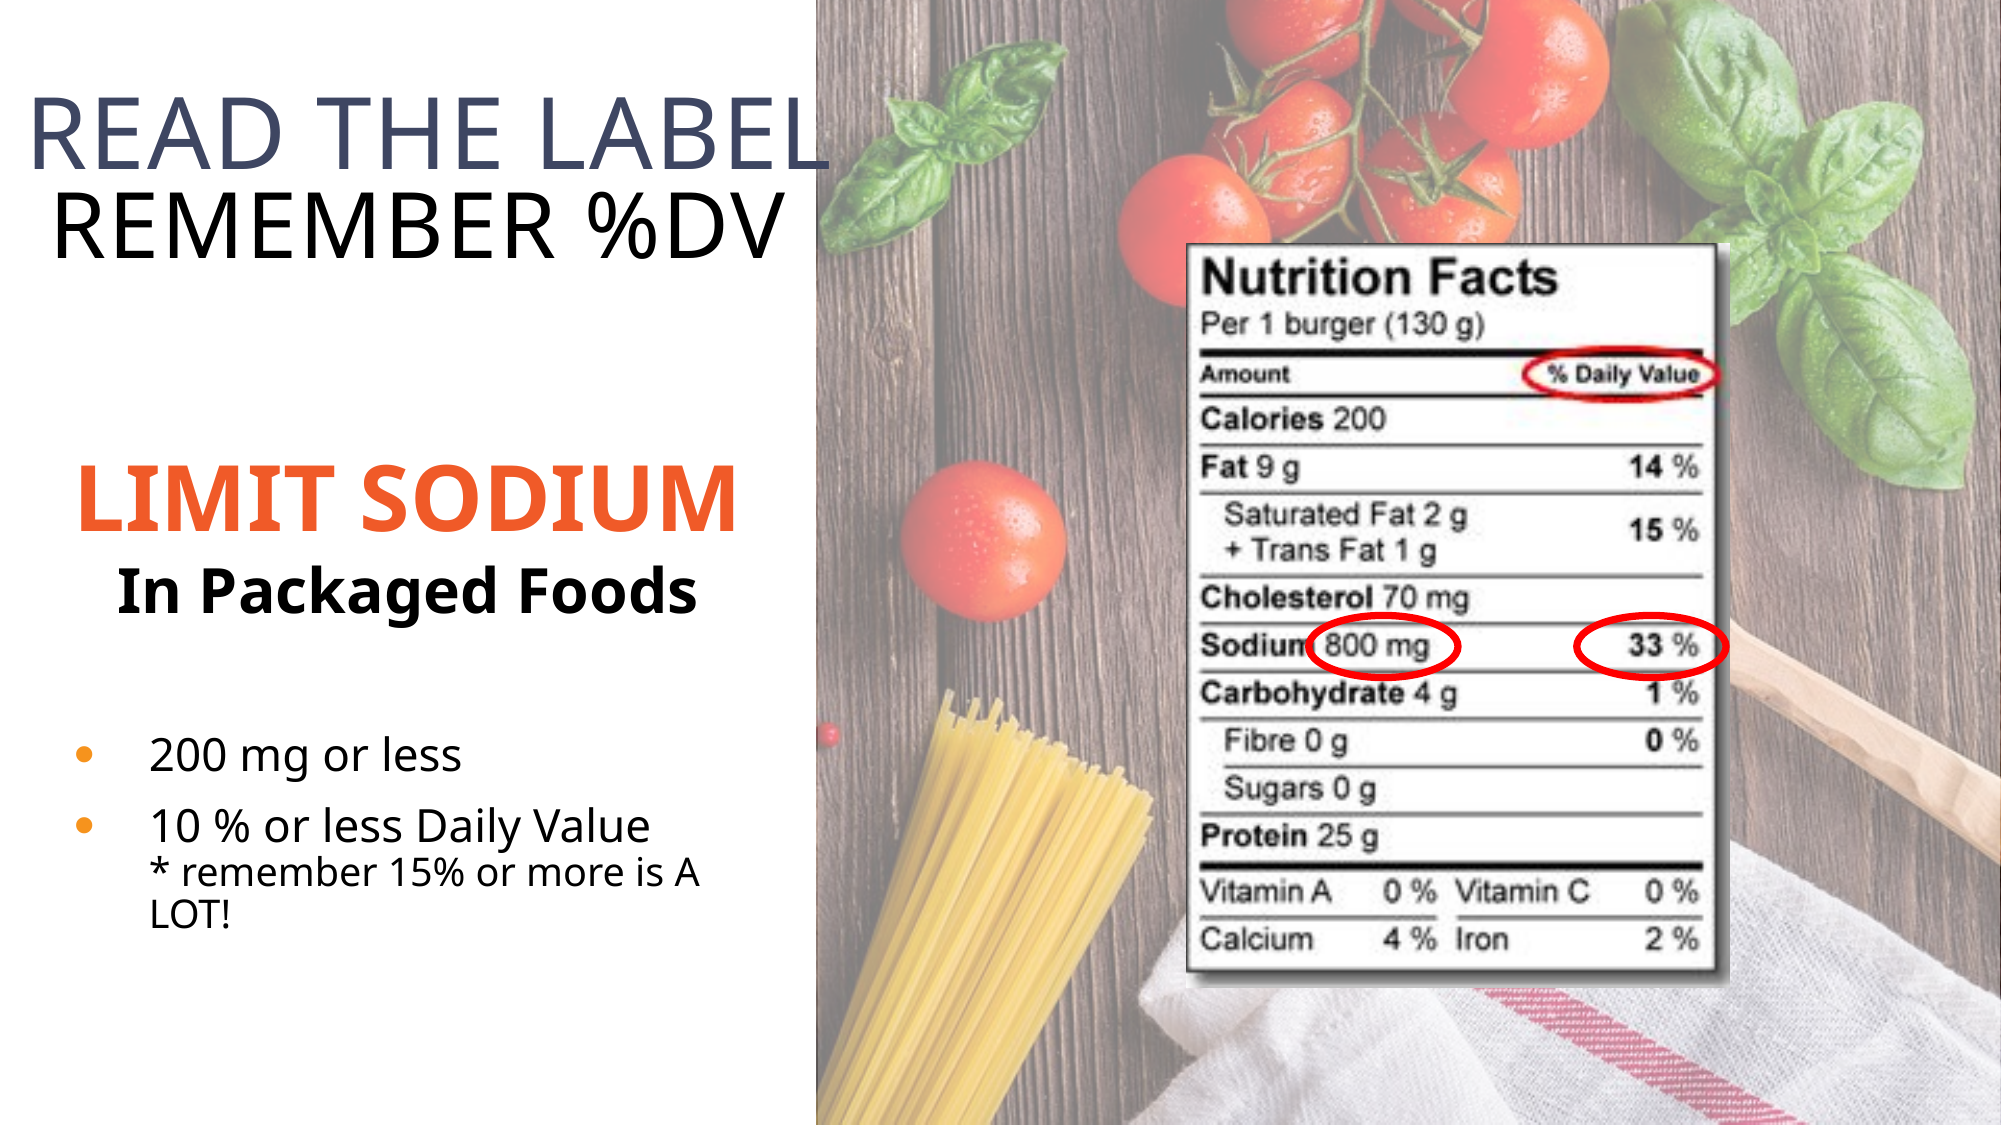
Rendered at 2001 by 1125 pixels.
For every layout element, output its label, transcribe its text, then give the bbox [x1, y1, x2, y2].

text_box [1186, 242, 1730, 988]
title Read the label REMEMBER %DV [0, 61, 810, 308]
list LIMIT SODIUM In Packaged Foods 200 mg or less 10 % or less Daily Value * remember 15% or more is A LOT! [45, 445, 771, 988]
picture [816, 0, 2001, 1125]
